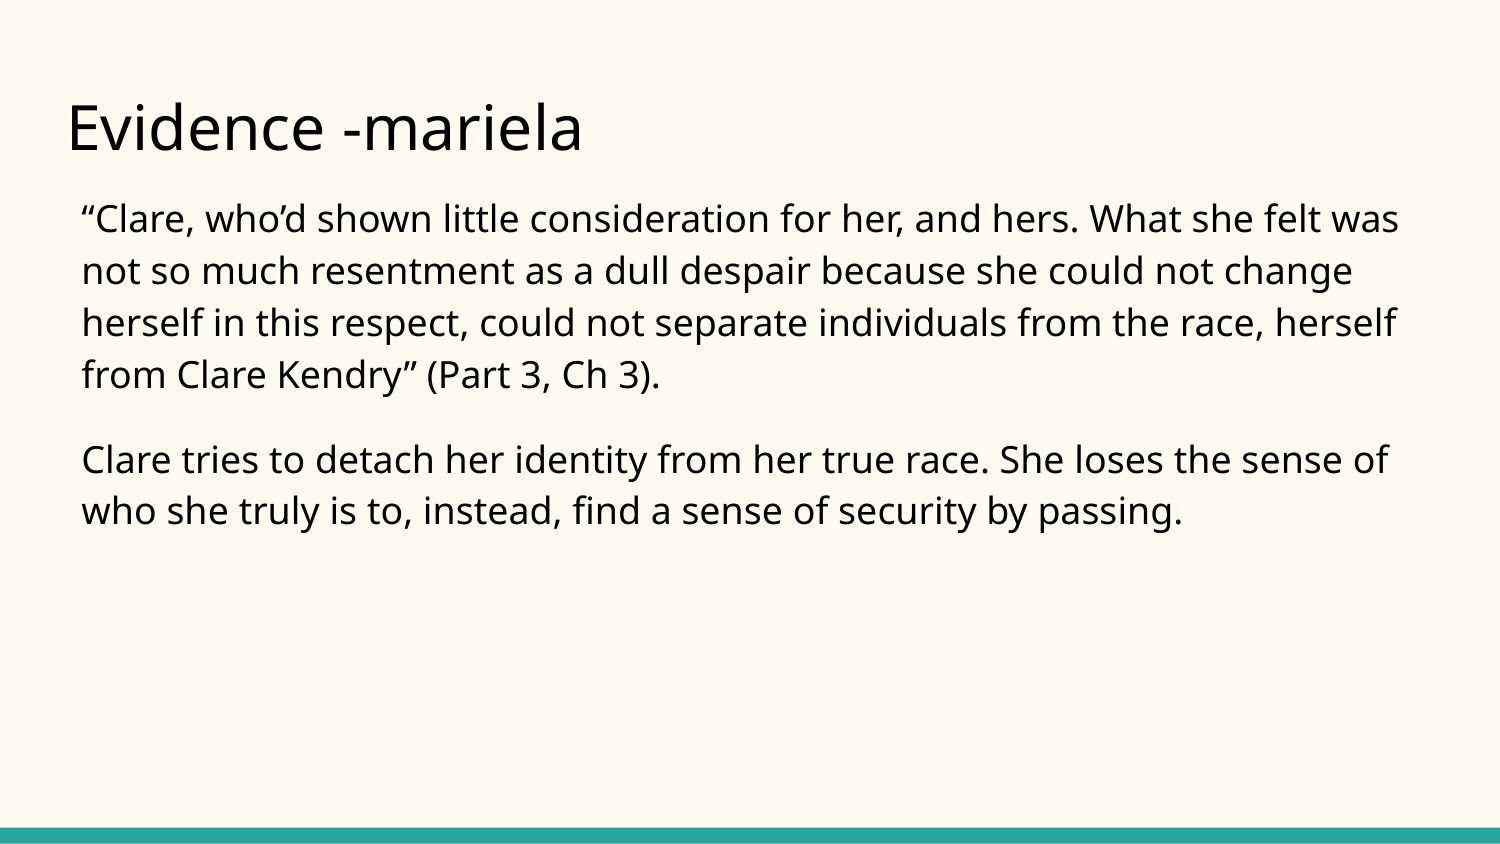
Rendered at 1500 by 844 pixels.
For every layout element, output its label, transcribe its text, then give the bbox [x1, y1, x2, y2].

list “Clare, who’d shown little consideration for her, and hers. What she felt was not so much resentment as a dull despair because she could not change herself in this respect, could not separate individuals from the race, herself from Clare Kendry” (Part 3, Ch 3). Clare tries to detach her identity from her true race. She loses the sense of who she truly is to, instead, find a sense of security by passing. [66, 173, 1465, 731]
title Evidence -mariela [51, 72, 1449, 174]
